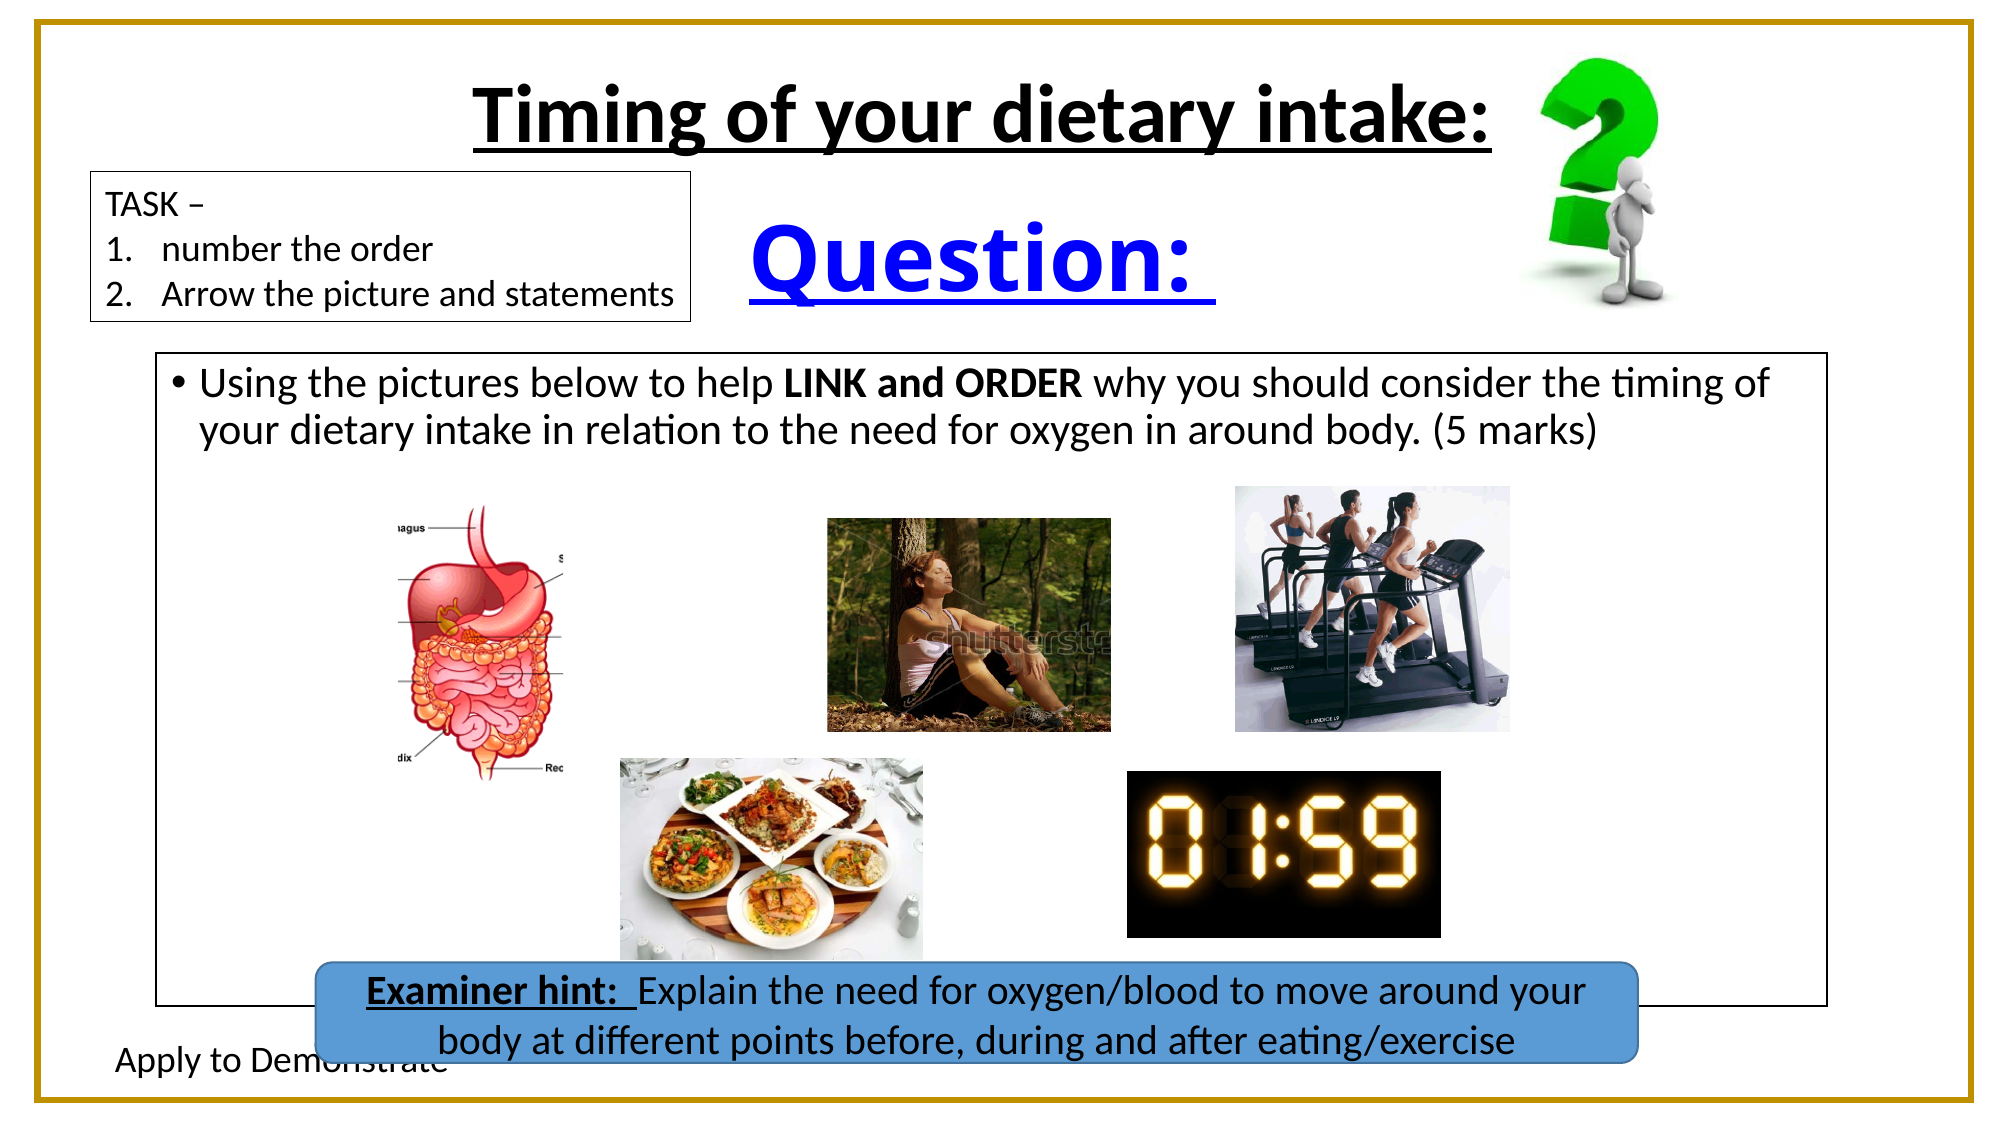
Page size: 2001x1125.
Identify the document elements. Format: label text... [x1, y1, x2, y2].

text_box Examiner hint: Explain the need for oxygen/blood to move around your body at different points before, during and after eating/exercise [314, 961, 1639, 1064]
picture [620, 758, 923, 960]
picture [1127, 771, 1441, 938]
picture [827, 518, 1111, 732]
text_box TASK – number the order Arrow the picture and statements [90, 171, 691, 322]
text_box Timing of your dietary intake: [458, 52, 1464, 167]
picture [1235, 483, 1511, 732]
title Question: [560, 168, 1406, 356]
text_box Using the pictures below to help LINK and ORDER why you should consider the timing of your dietary intake in relation to the need for oxygen in around body. (5 marks) [155, 352, 1828, 1007]
picture [1464, 51, 1731, 318]
picture [397, 505, 564, 784]
